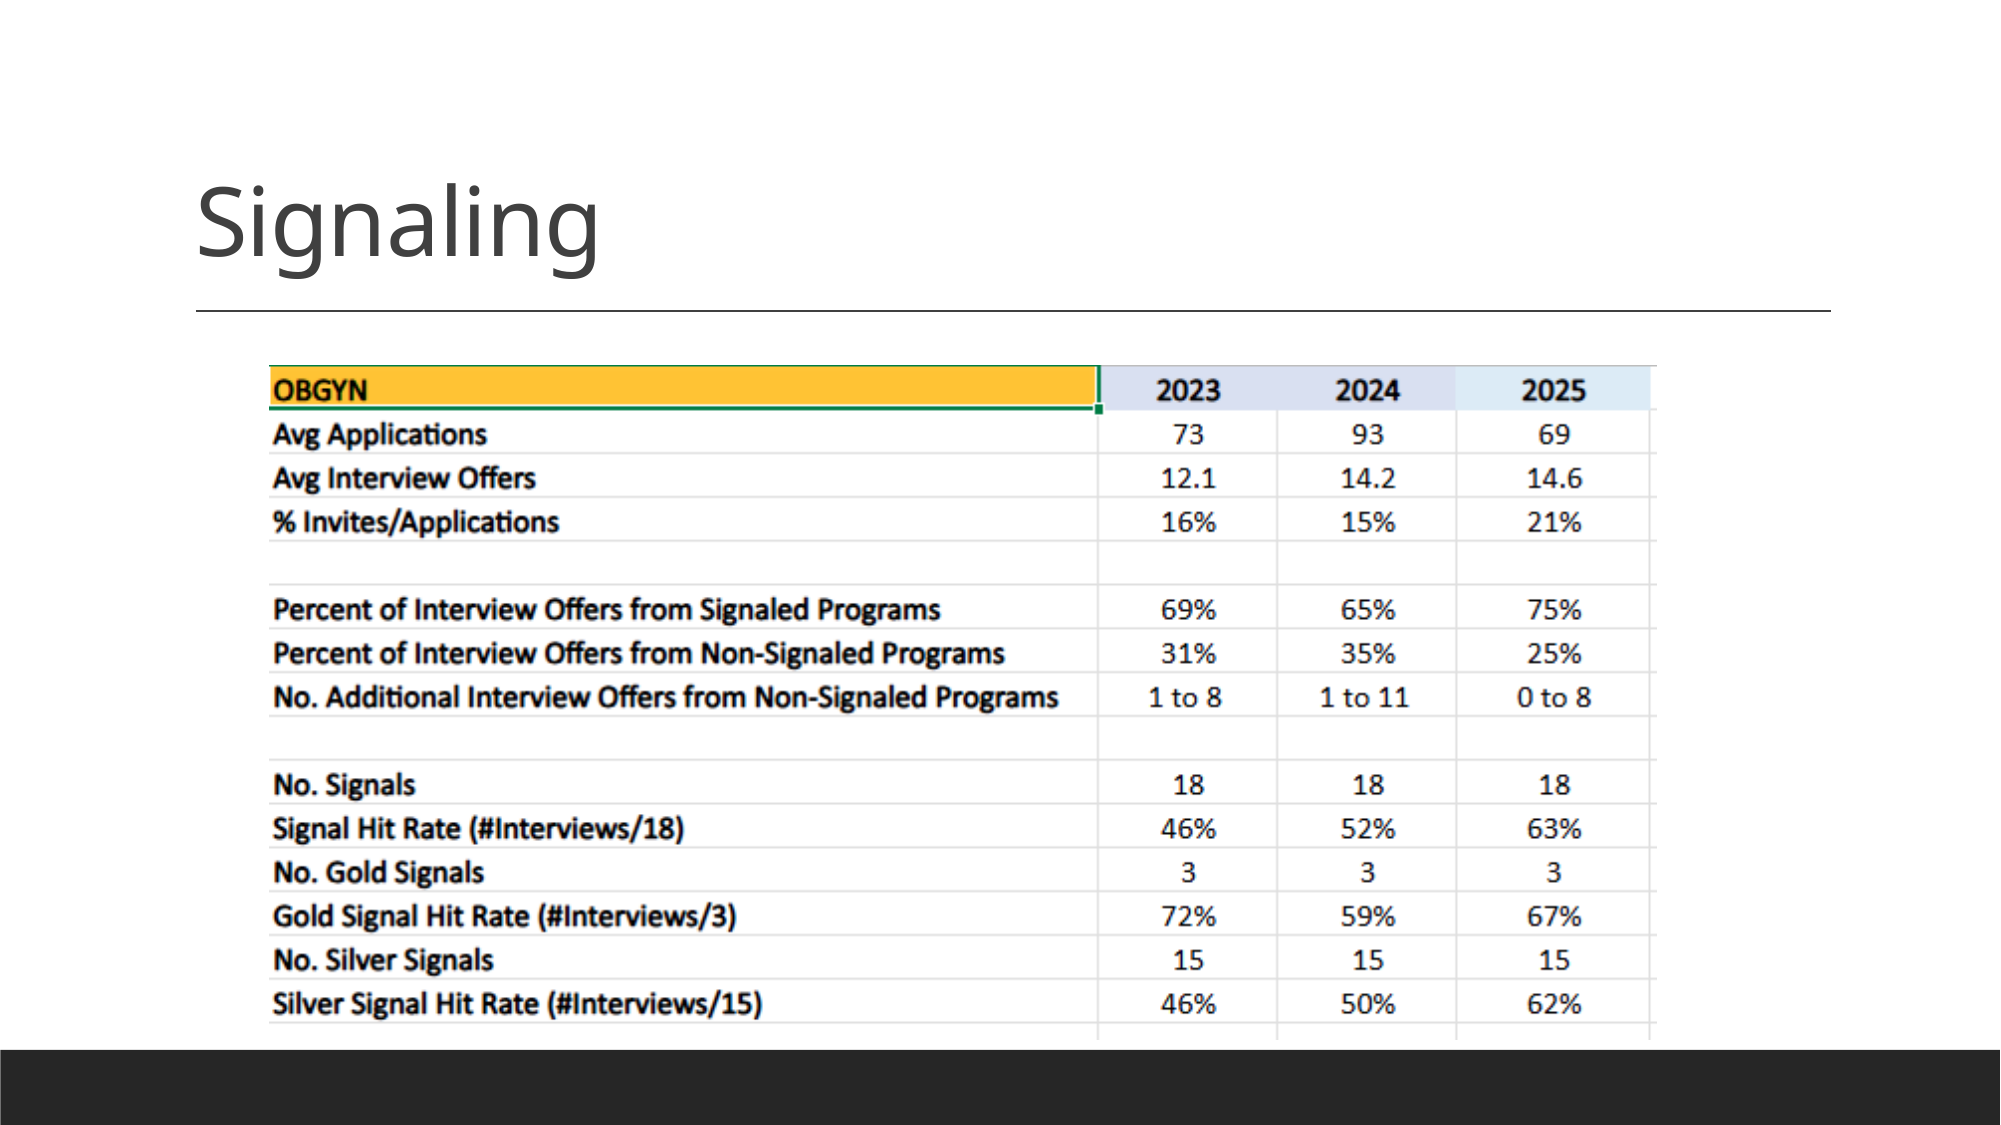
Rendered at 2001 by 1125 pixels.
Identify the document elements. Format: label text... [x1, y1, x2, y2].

title Signaling [180, 47, 1830, 285]
picture [268, 364, 1657, 1041]
